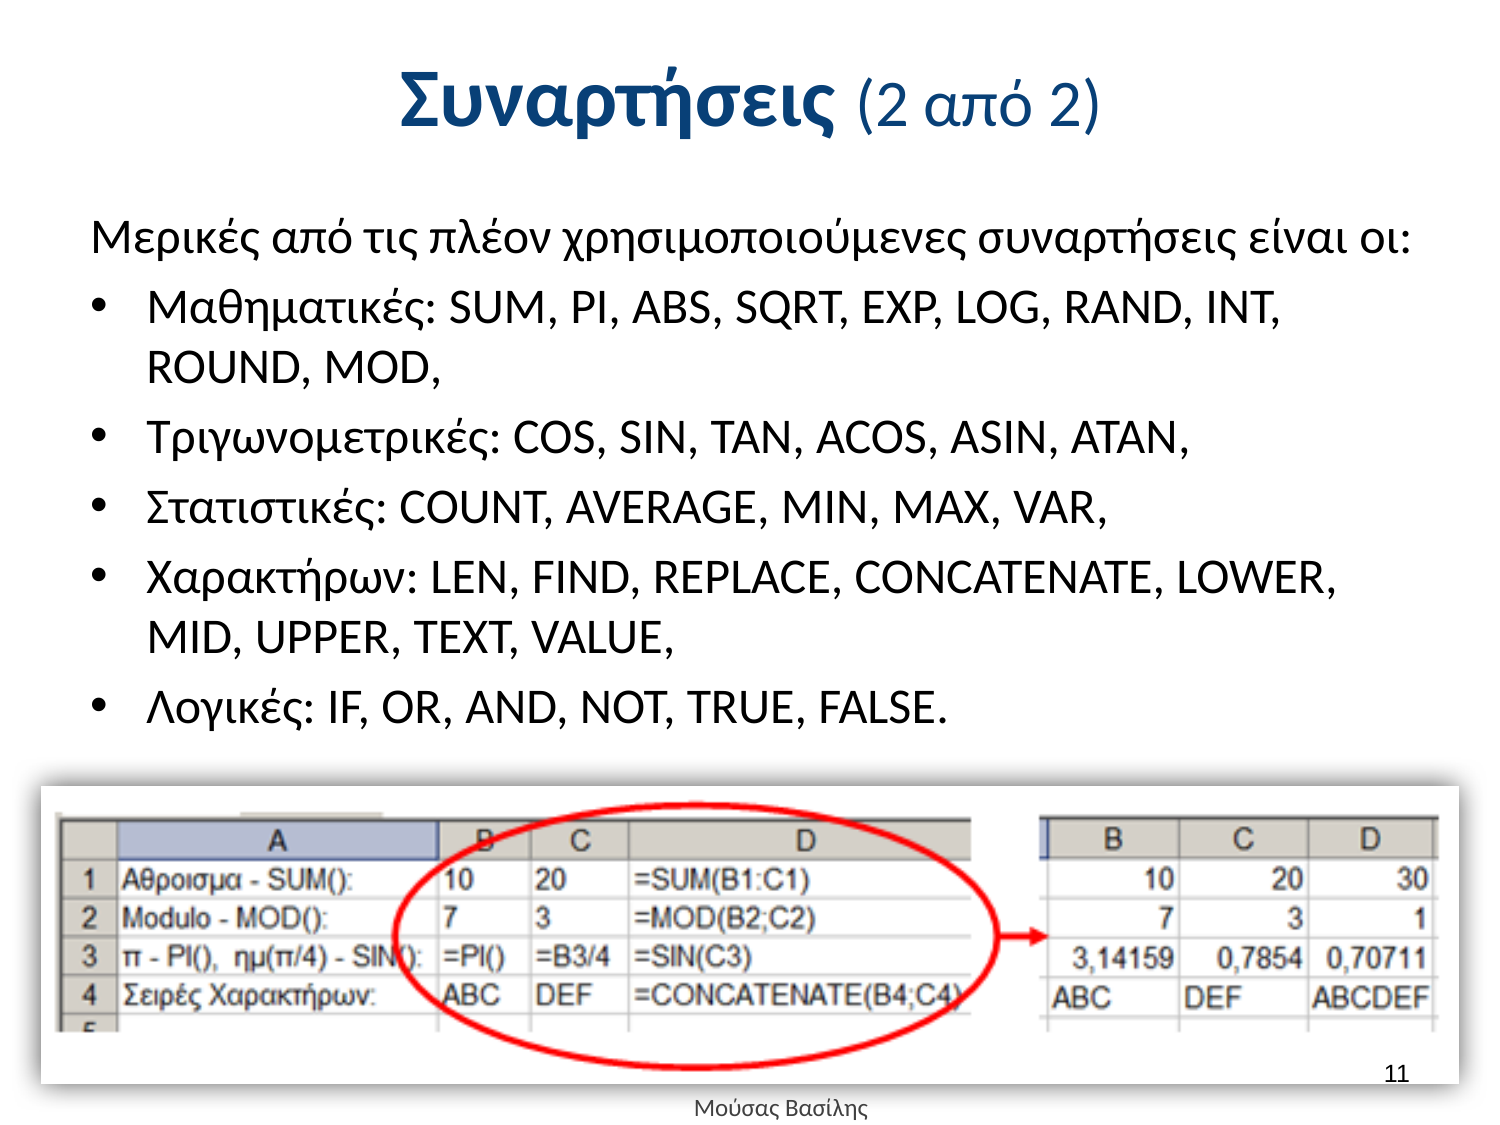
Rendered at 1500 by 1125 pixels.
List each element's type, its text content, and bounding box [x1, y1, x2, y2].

list Μερικές από τις πλέον χρησιμοποιούμενες συναρτήσεις είναι οι: Μαθηματικές: SUM, PI, ABS, SQRT, EXP, LOG, RAND, INT, ROUND, MOD, Τριγωνομετρικές: COS, SIN, TAN, ACOS, ASIN, ATAN, Στατιστικές: COUNT, AVERAGE, MIN, MAX, VAR, Χαρακτήρων: LEN, FIND, REPLACE, CONCATENATE, LOWER, MID, UPPER, TEXT, VALUE, Λογικές: IF, OR, AND, NOT, TRUE, FALSE. [75, 196, 1458, 767]
slide_number 10 [1074, 1091, 1425, 1103]
picture [41, 786, 1459, 1084]
text_box Μούσας Βασίλης [679, 1091, 890, 1125]
title Συναρτήσεις (2 από 2) [76, 19, 1427, 169]
